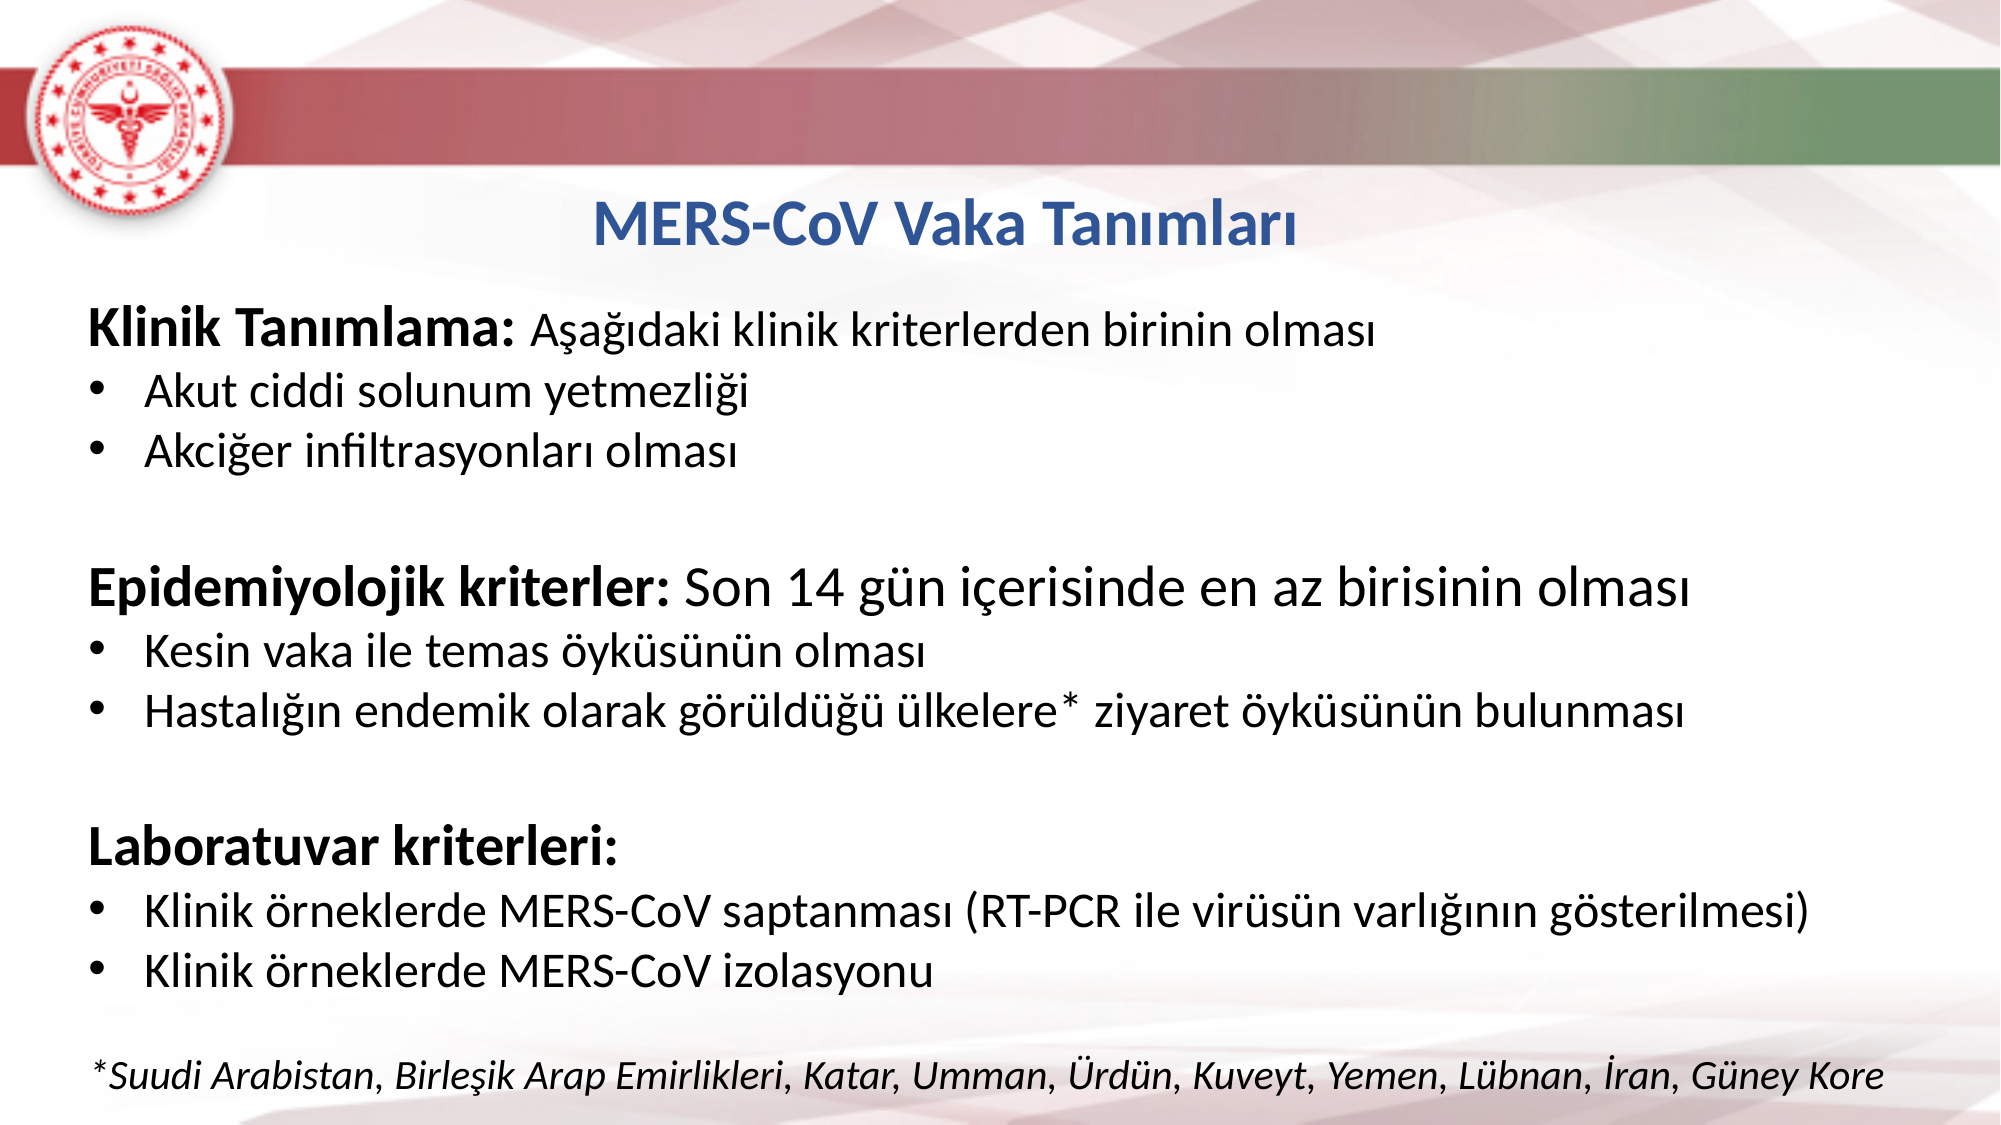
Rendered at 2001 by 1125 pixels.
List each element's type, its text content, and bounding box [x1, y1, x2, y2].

picture [0, 0, 2001, 1125]
text_box MERS-CoV Vaka Tanımları [366, 170, 1526, 266]
text_box Klinik Tanımlama: Aşağıdaki klinik kriterlerden birinin olması Akut ciddi solunum yetmezliği Akciğer infiltrasyonları olması Epidemiyolojik kriterler: Son 14 gün içerisinde en az birisinin olması Kesin vaka ile temas öyküsünün olması Hastalığın endemik olarak görüldüğü ülkelere* ziyaret öyküsünün bulunması Laboratuvar kriterleri: Klinik örneklerde MERS-CoV saptanması (RT-PCR ile virüsün varlığının gösterilmesi) Klinik örneklerde MERS-CoV izolasyonu *Suudi Arabistan, Birleşik Arap Emirlikleri, Katar, Umman, Ürdün, Kuveyt, Yemen, Lübnan, İran, Güney Kore [73, 280, 1904, 1105]
